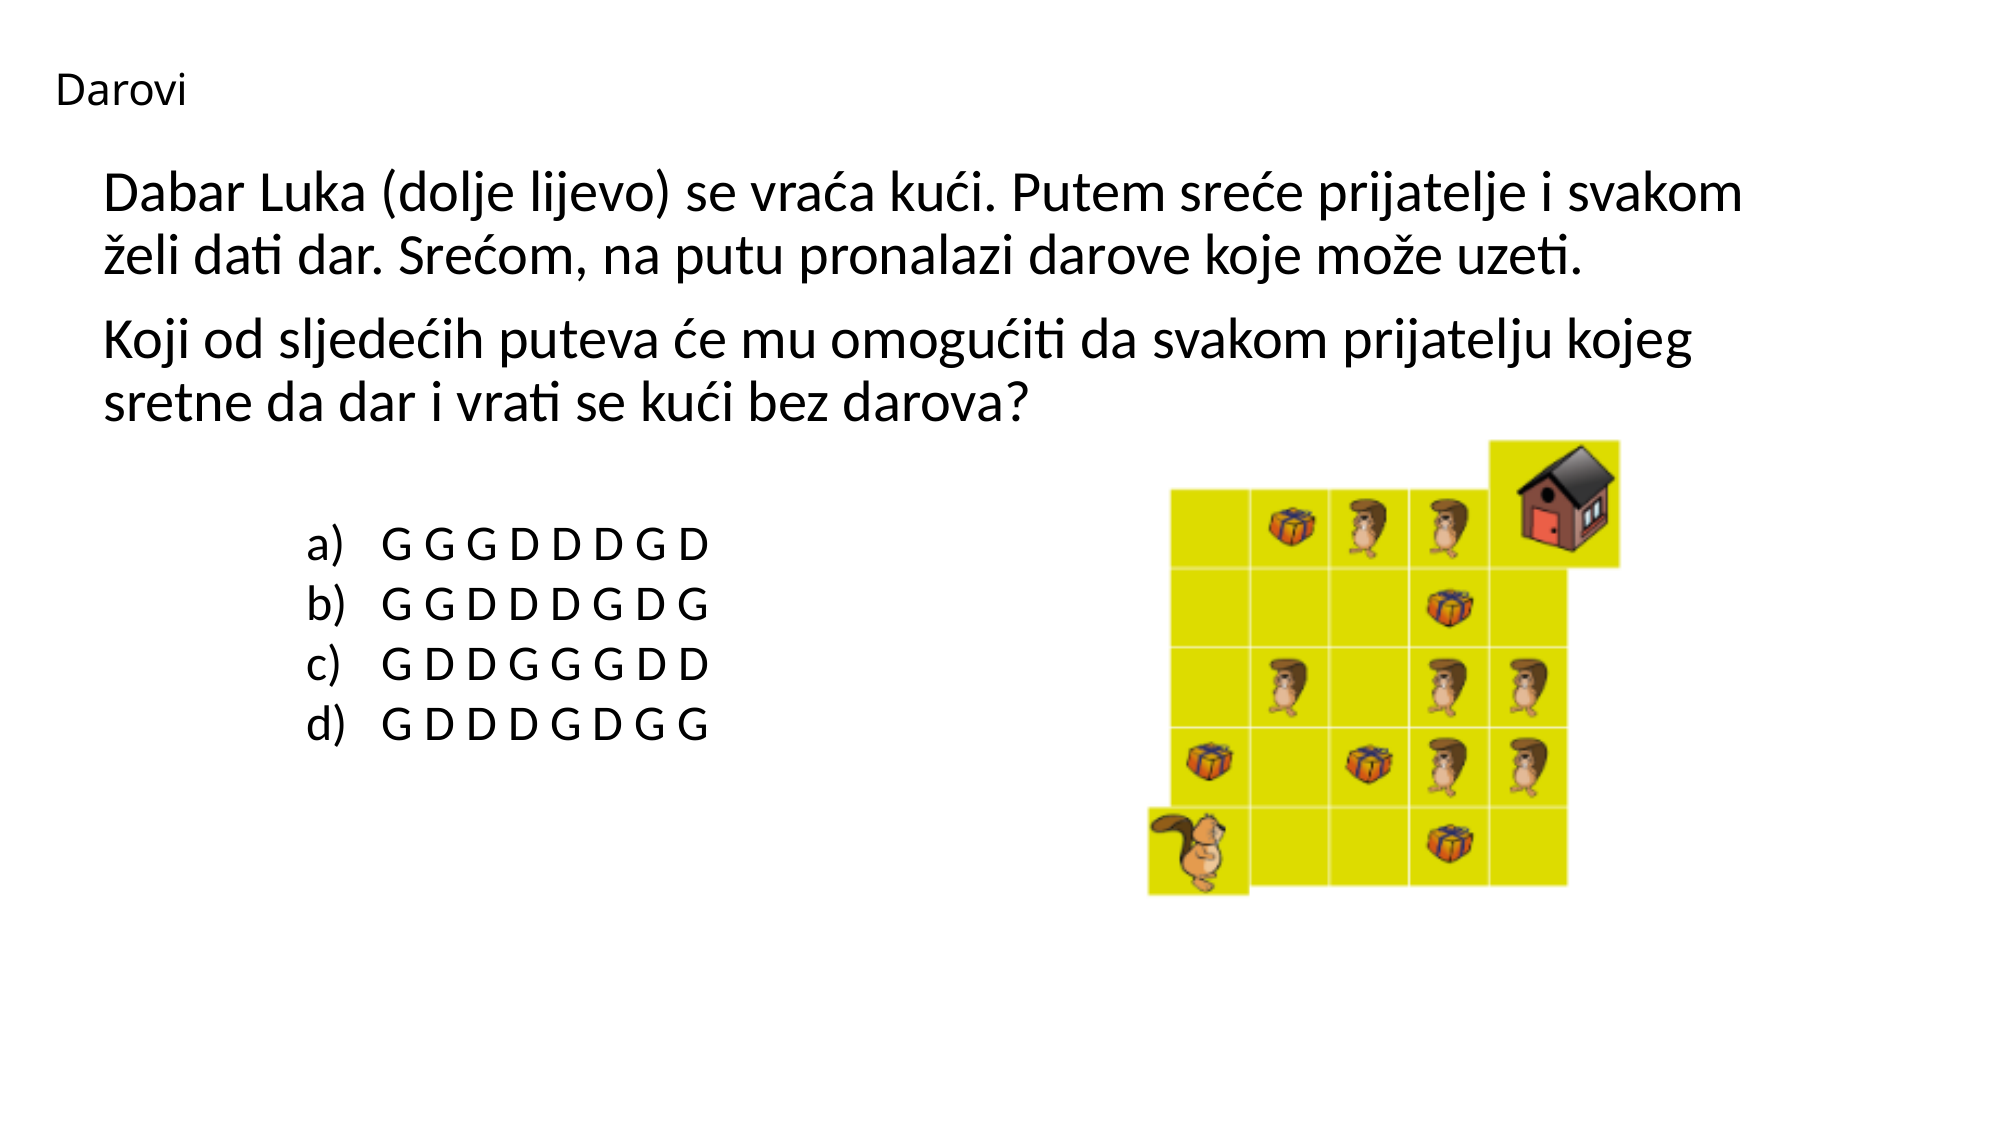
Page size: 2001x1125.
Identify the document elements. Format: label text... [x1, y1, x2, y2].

picture [1137, 421, 1641, 918]
list Dabar Luka (dolje lijevo) se vraća kući. Putem sreće prijatelje i svakom želi dati dar. Srećom, na putu pronalazi darove koje može uzeti. Koji od sljedećih puteva će mu omogućiti da svakom prijatelju kojeg sretne da dar i vrati se kući bez darova? [88, 153, 1814, 868]
title Darovi [39, 59, 1863, 123]
text_box G G G D D D G D G G D D D G D G G D D G G G D D G D D D G D G G [291, 503, 1137, 758]
